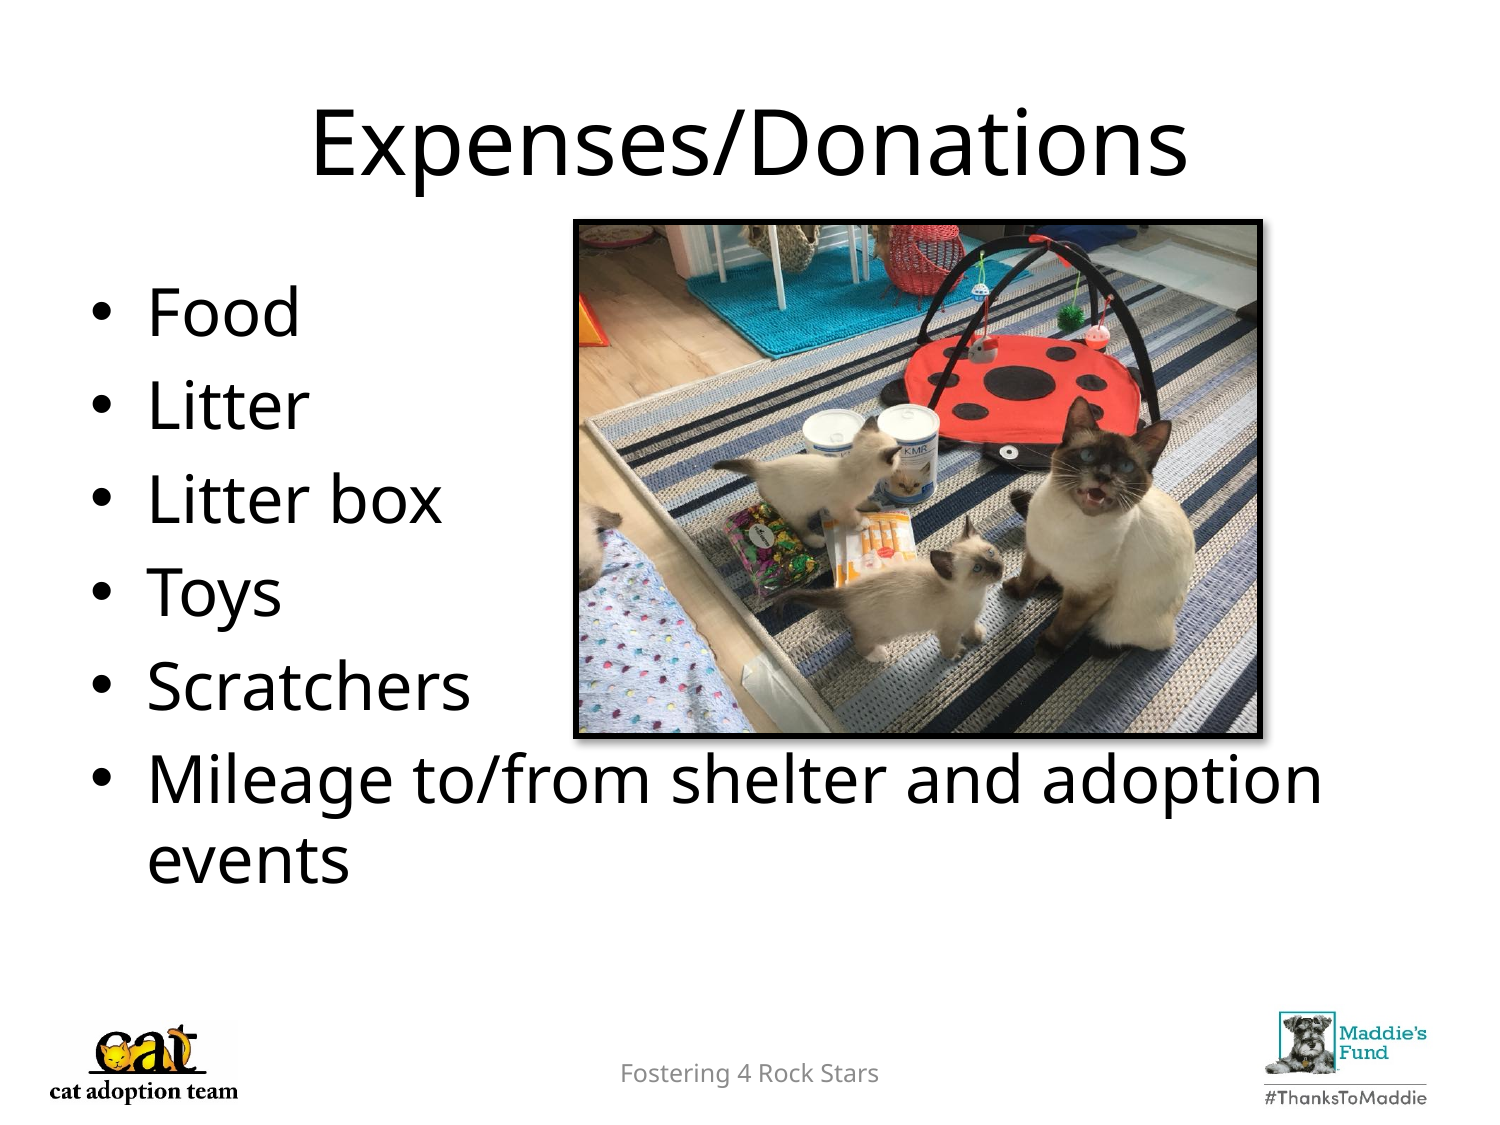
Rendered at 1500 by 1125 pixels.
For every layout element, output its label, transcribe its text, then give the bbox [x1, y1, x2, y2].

picture [578, 224, 1258, 734]
picture [1257, 1004, 1433, 1112]
title Expenses/Donations [75, 45, 1425, 233]
picture [49, 1019, 238, 1105]
list Food Litter Litter box Toys Scratchers Mileage to/from shelter and adoption events [75, 262, 1425, 1005]
footer Fostering 4 Rock Stars [512, 1042, 988, 1103]
